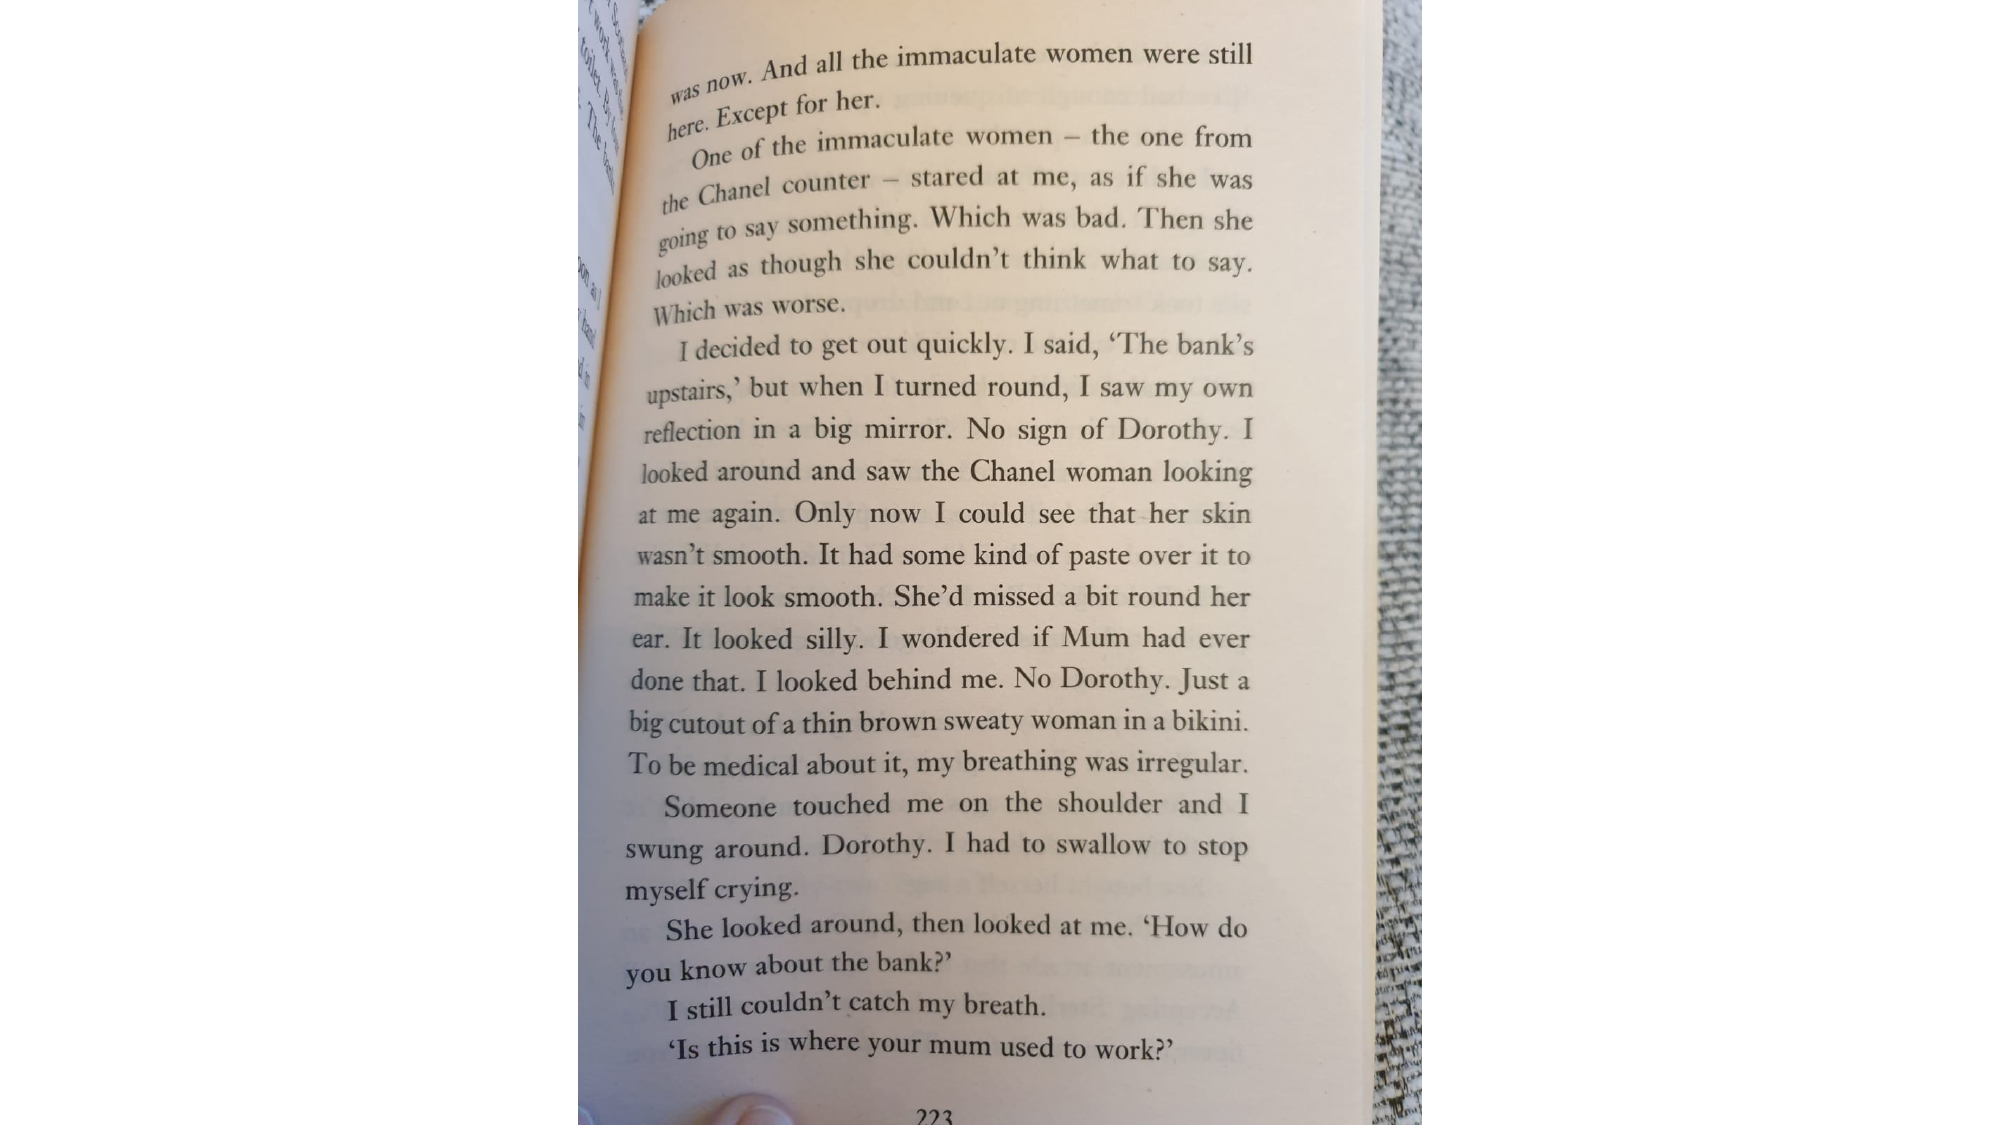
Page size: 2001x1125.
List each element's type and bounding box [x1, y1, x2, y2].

picture [578, 0, 1422, 1125]
